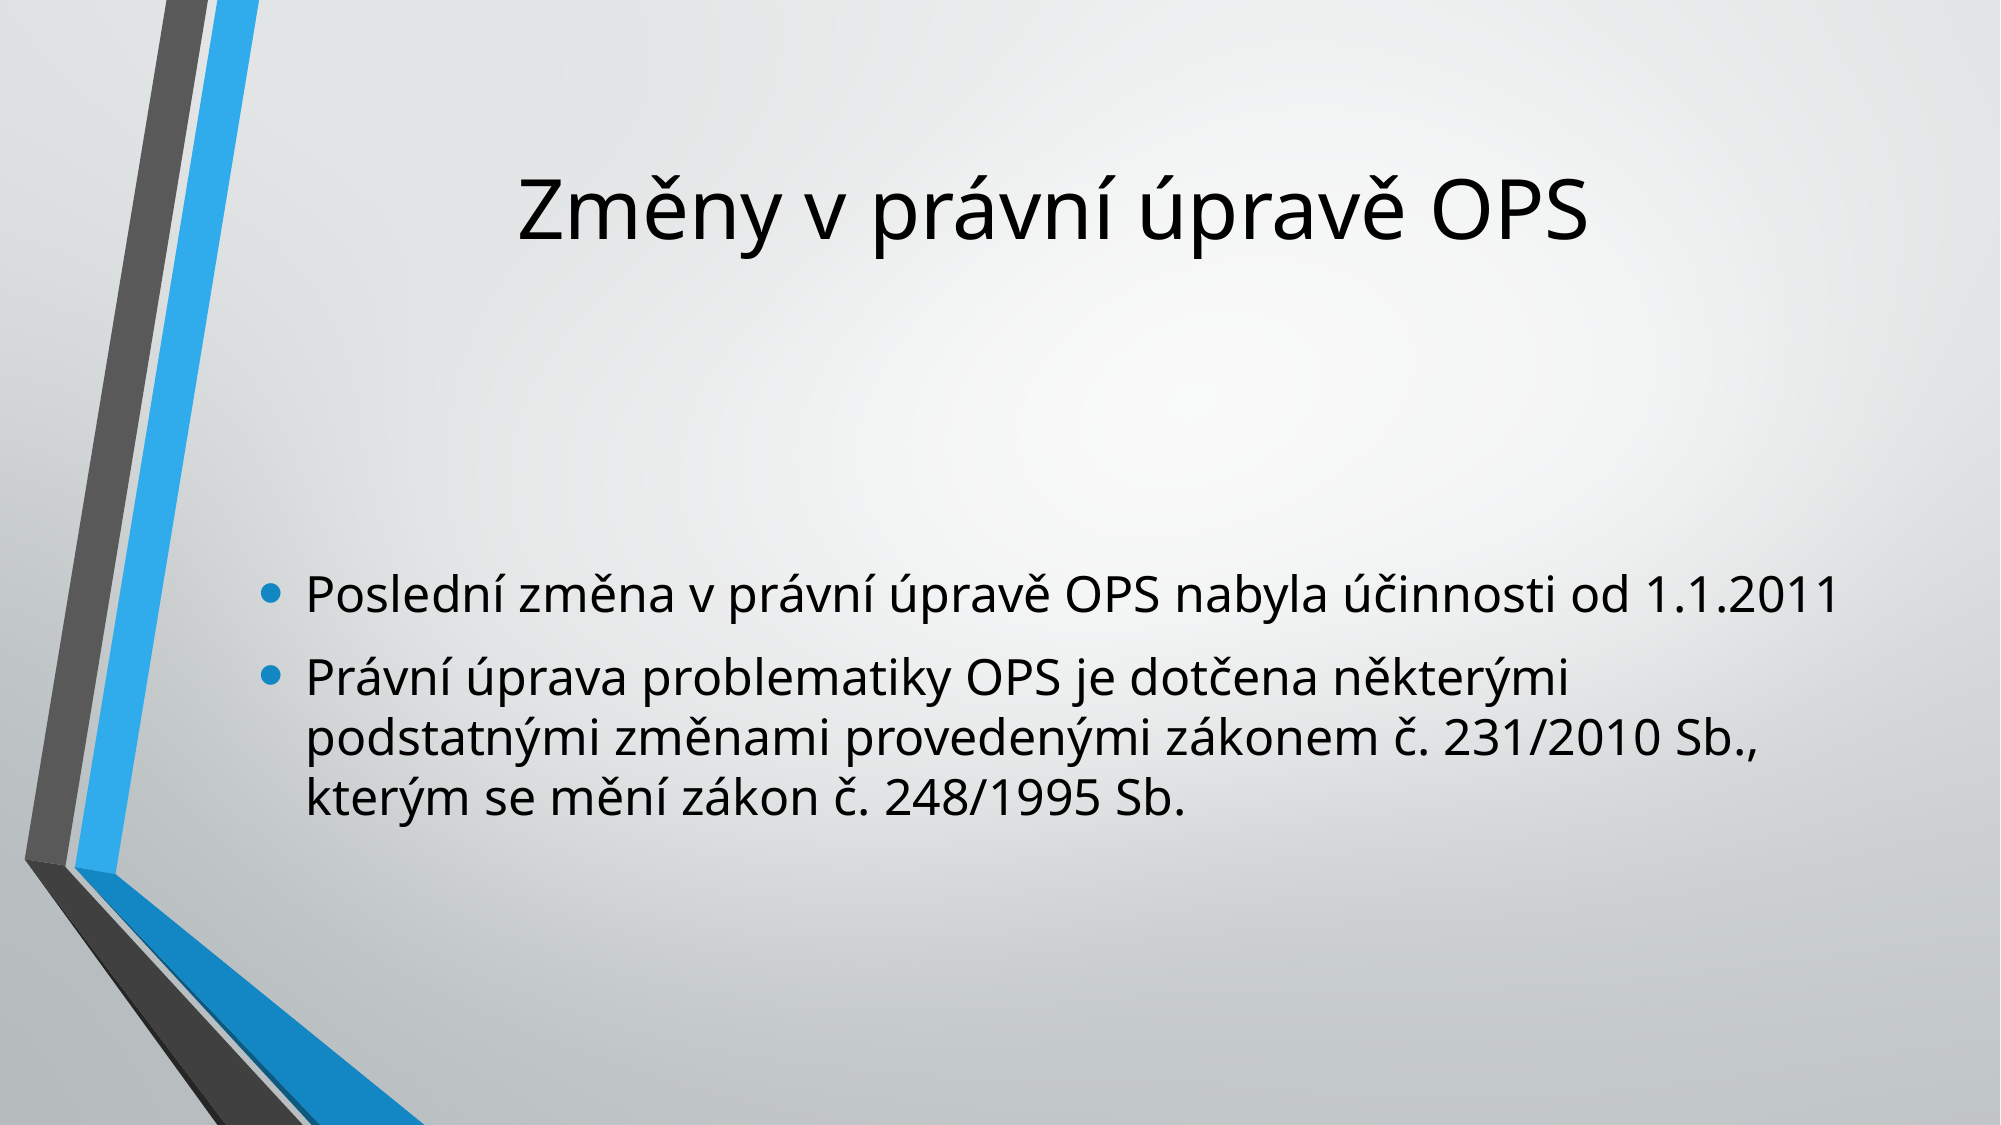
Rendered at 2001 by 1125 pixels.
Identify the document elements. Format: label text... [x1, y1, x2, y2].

list Poslední změna v právní úpravě OPS nabyla účinnosti od 1.1.2011 Právní úprava problematiky OPS je dotčena některými podstatnými změnami provedenými zákonem č. 231/2010 Sb., kterým se mění zákon č. 248/1995 Sb. [243, 437, 1887, 950]
title Změny v právní úpravě OPS [243, 112, 1887, 400]
